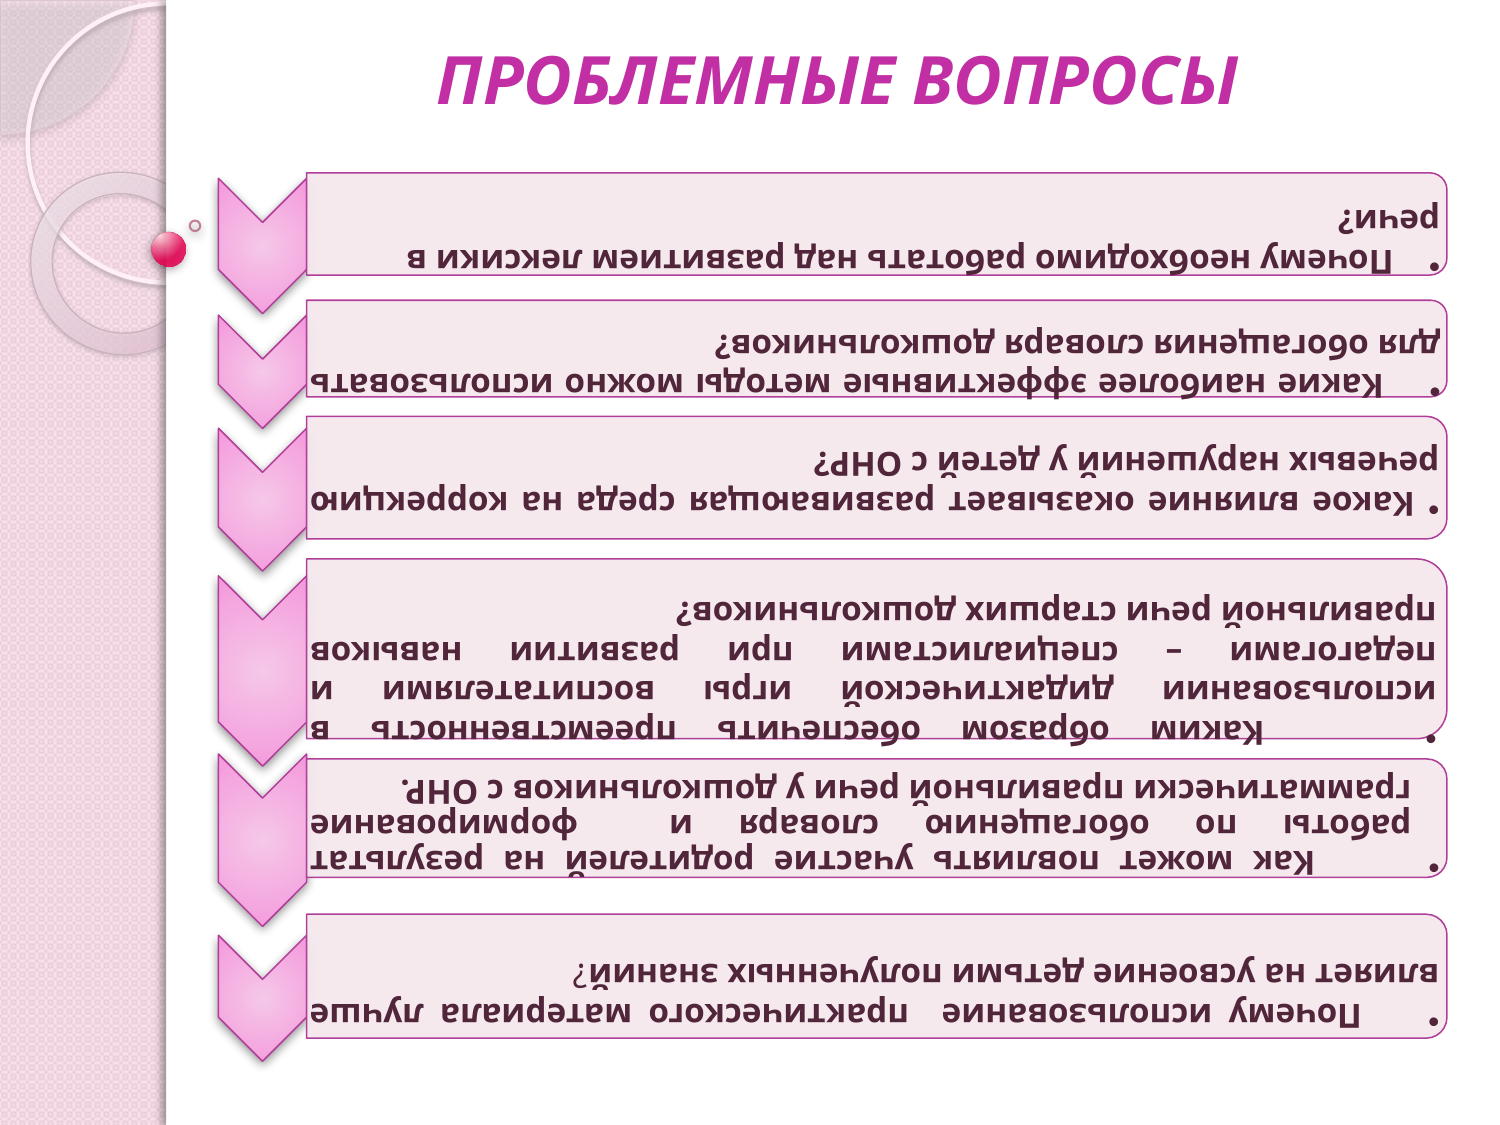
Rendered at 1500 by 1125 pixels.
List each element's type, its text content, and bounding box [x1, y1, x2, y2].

title ПРОБЛЕМНЫЕ ВОПРОСЫ [230, 19, 1446, 106]
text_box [218, 108, 1448, 1125]
